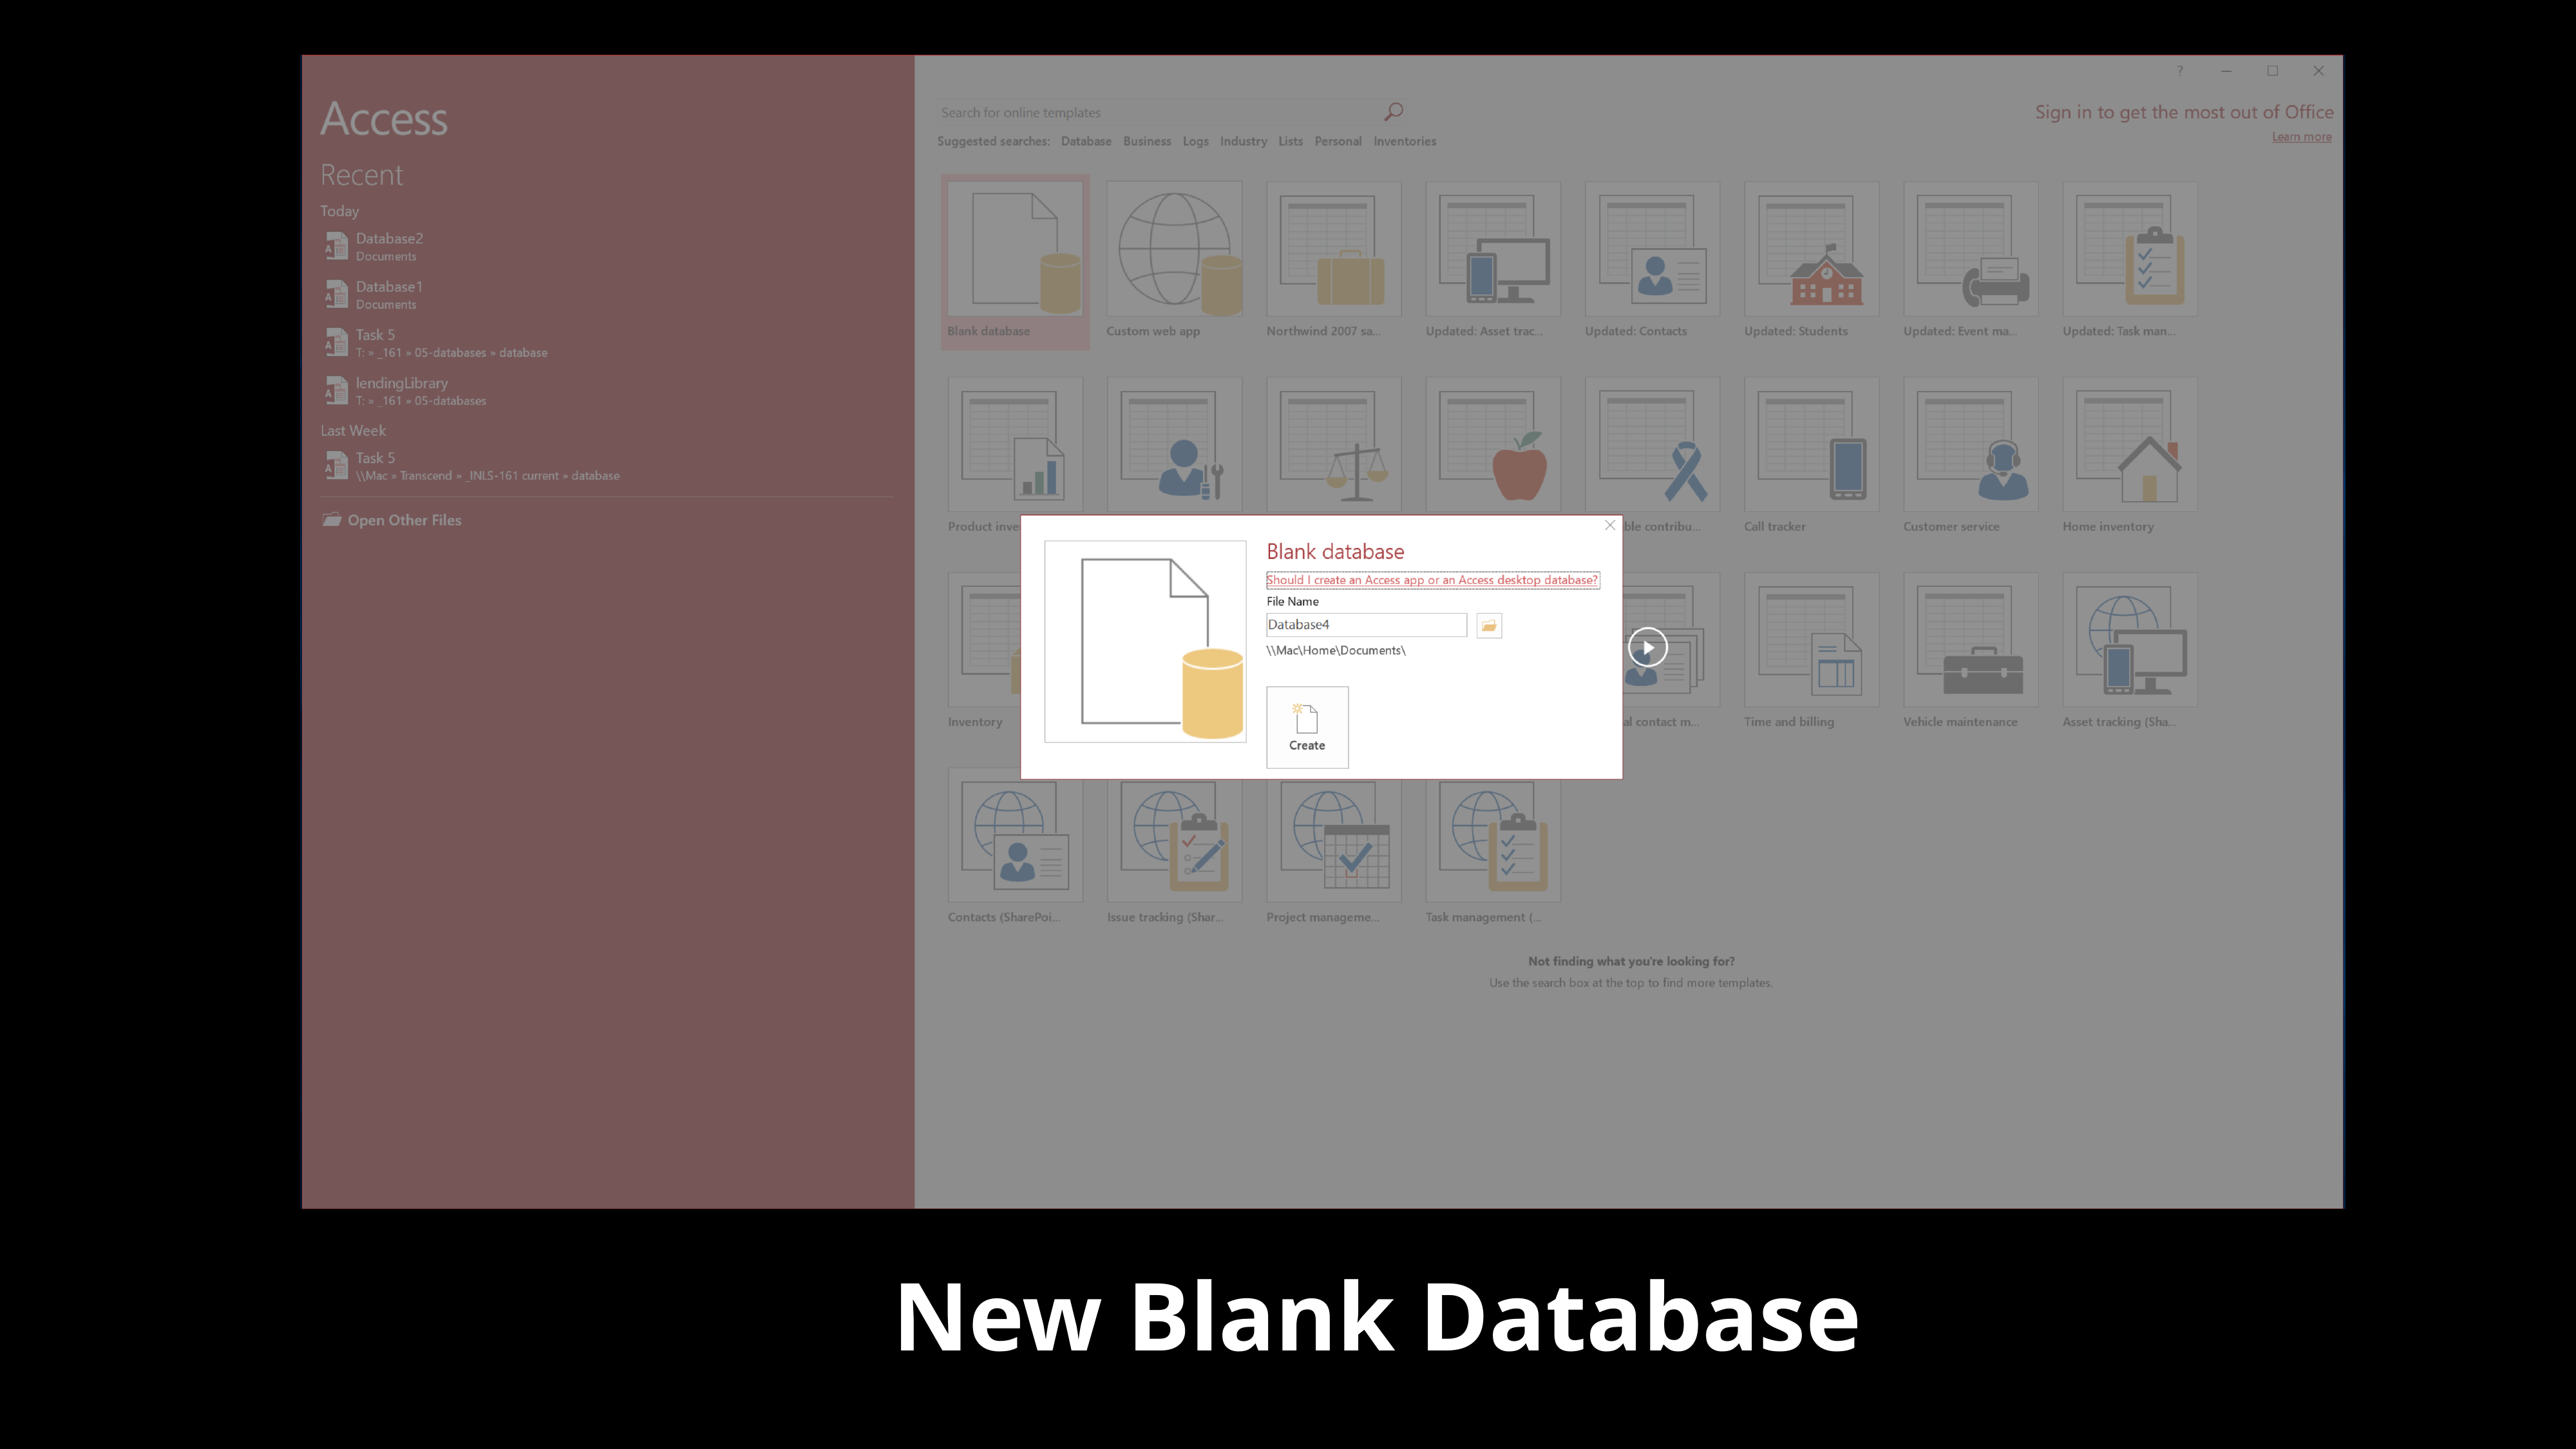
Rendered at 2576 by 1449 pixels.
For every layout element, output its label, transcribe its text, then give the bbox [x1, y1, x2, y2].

text_box New Blank Database [800, 1251, 1954, 1376]
picture [300, 55, 2345, 1209]
